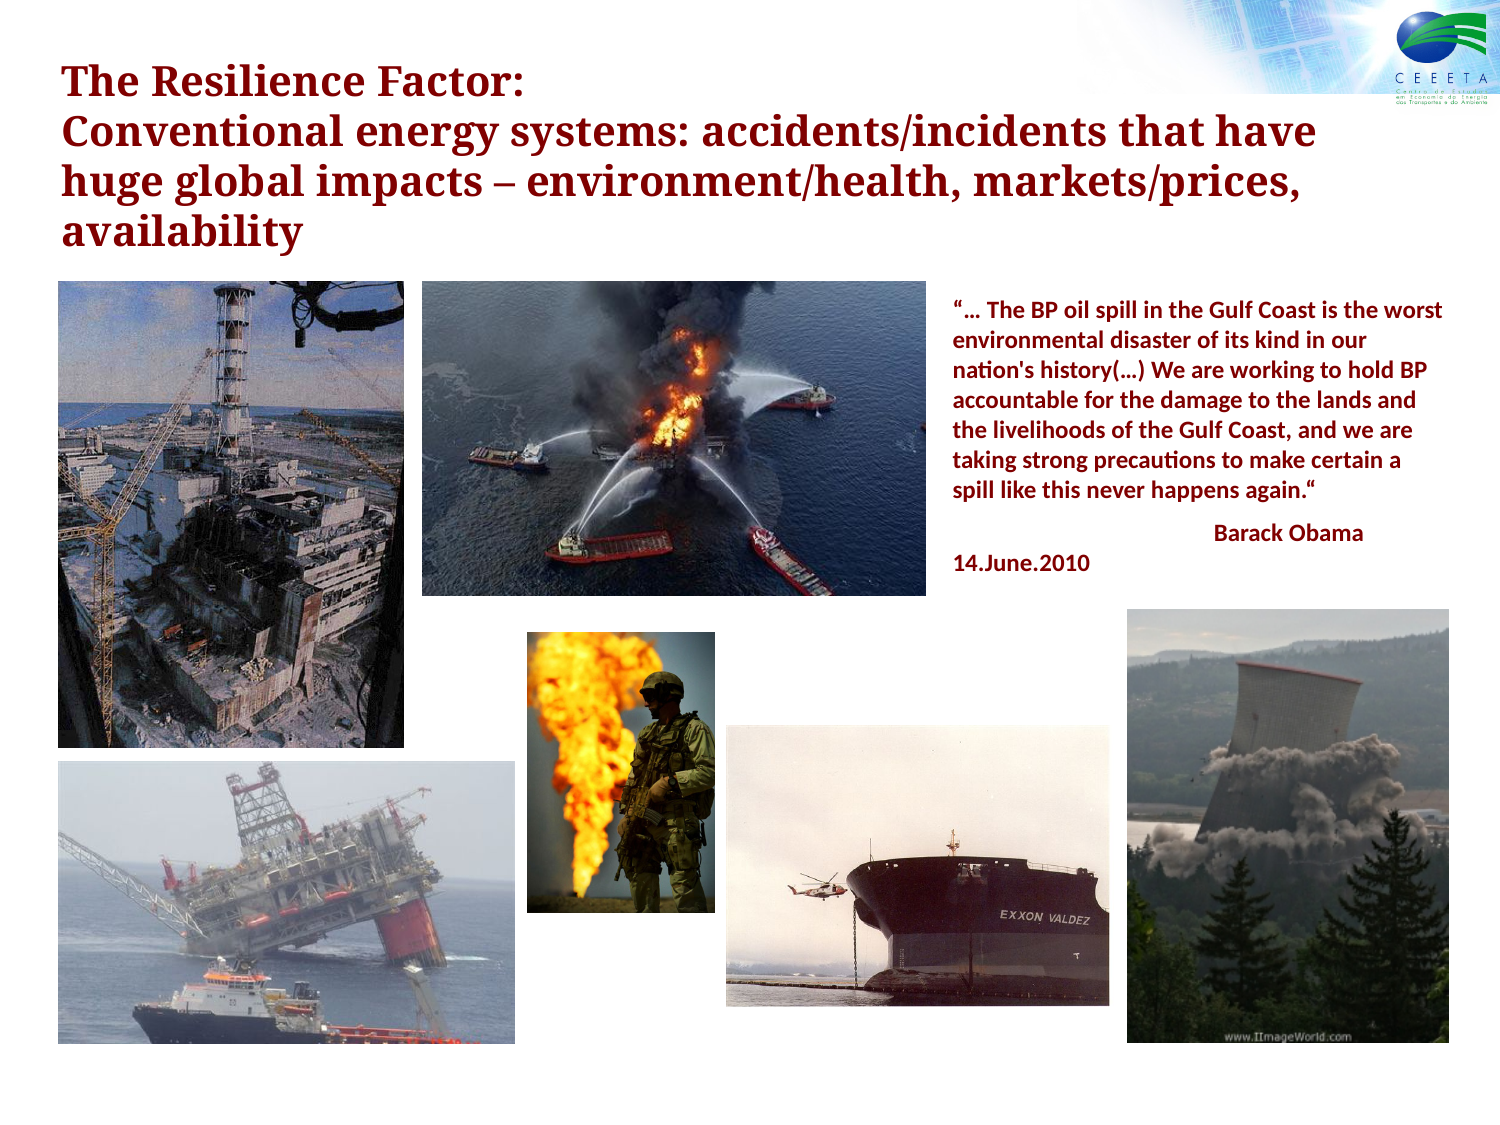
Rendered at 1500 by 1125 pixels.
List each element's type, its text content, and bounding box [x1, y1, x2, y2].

text_box “… The BP oil spill in the Gulf Coast is the worst environmental disaster of its kind in our nation's history(…) We are working to hold BP accountable for the damage to the lands and the livelihoods of the Gulf Coast, and we are taking strong precautions to make certain a spill like this never happens again.“ Barack Obama 14.June.2010 [937, 286, 1465, 584]
picture [58, 280, 404, 748]
text_box The Resilience Factor: Conventional energy systems: accidents/incidents that have huge global impacts – environment/health, markets/prices, availability [46, 46, 1430, 262]
picture [527, 632, 715, 914]
picture [1127, 609, 1449, 1044]
picture [58, 761, 515, 1045]
picture [726, 725, 1114, 1009]
picture [1077, 0, 1500, 109]
picture [422, 280, 926, 597]
